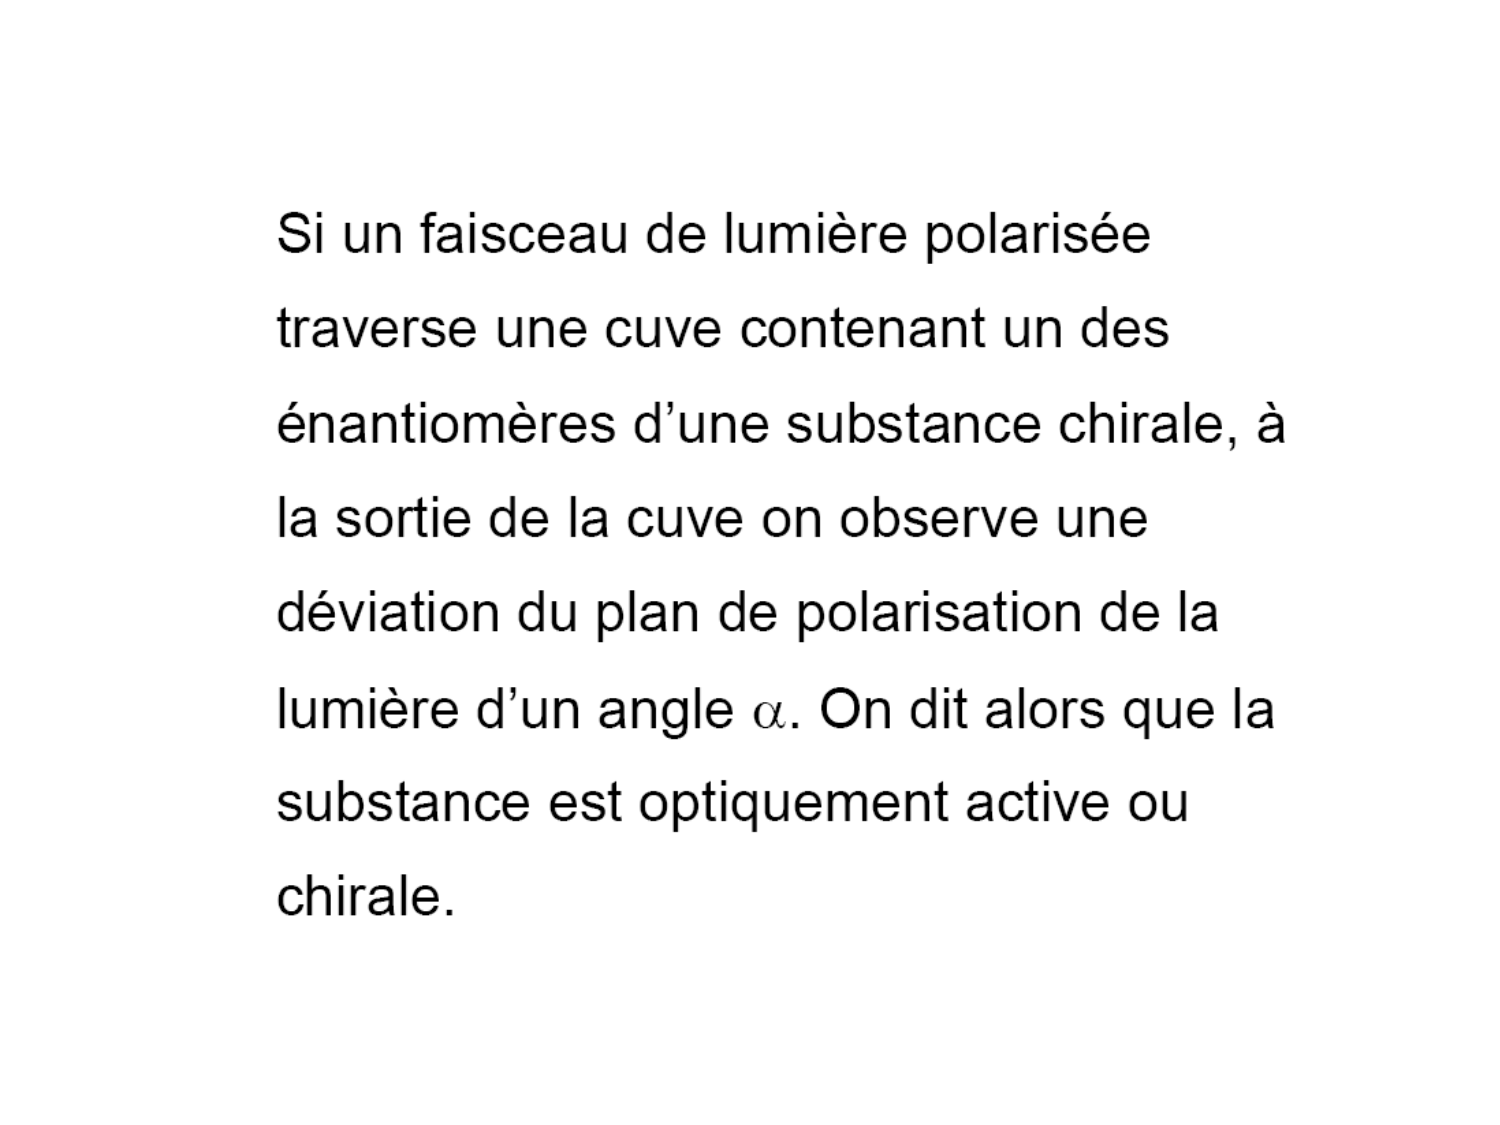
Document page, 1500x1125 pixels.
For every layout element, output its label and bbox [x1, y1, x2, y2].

list [253, 207, 1289, 951]
